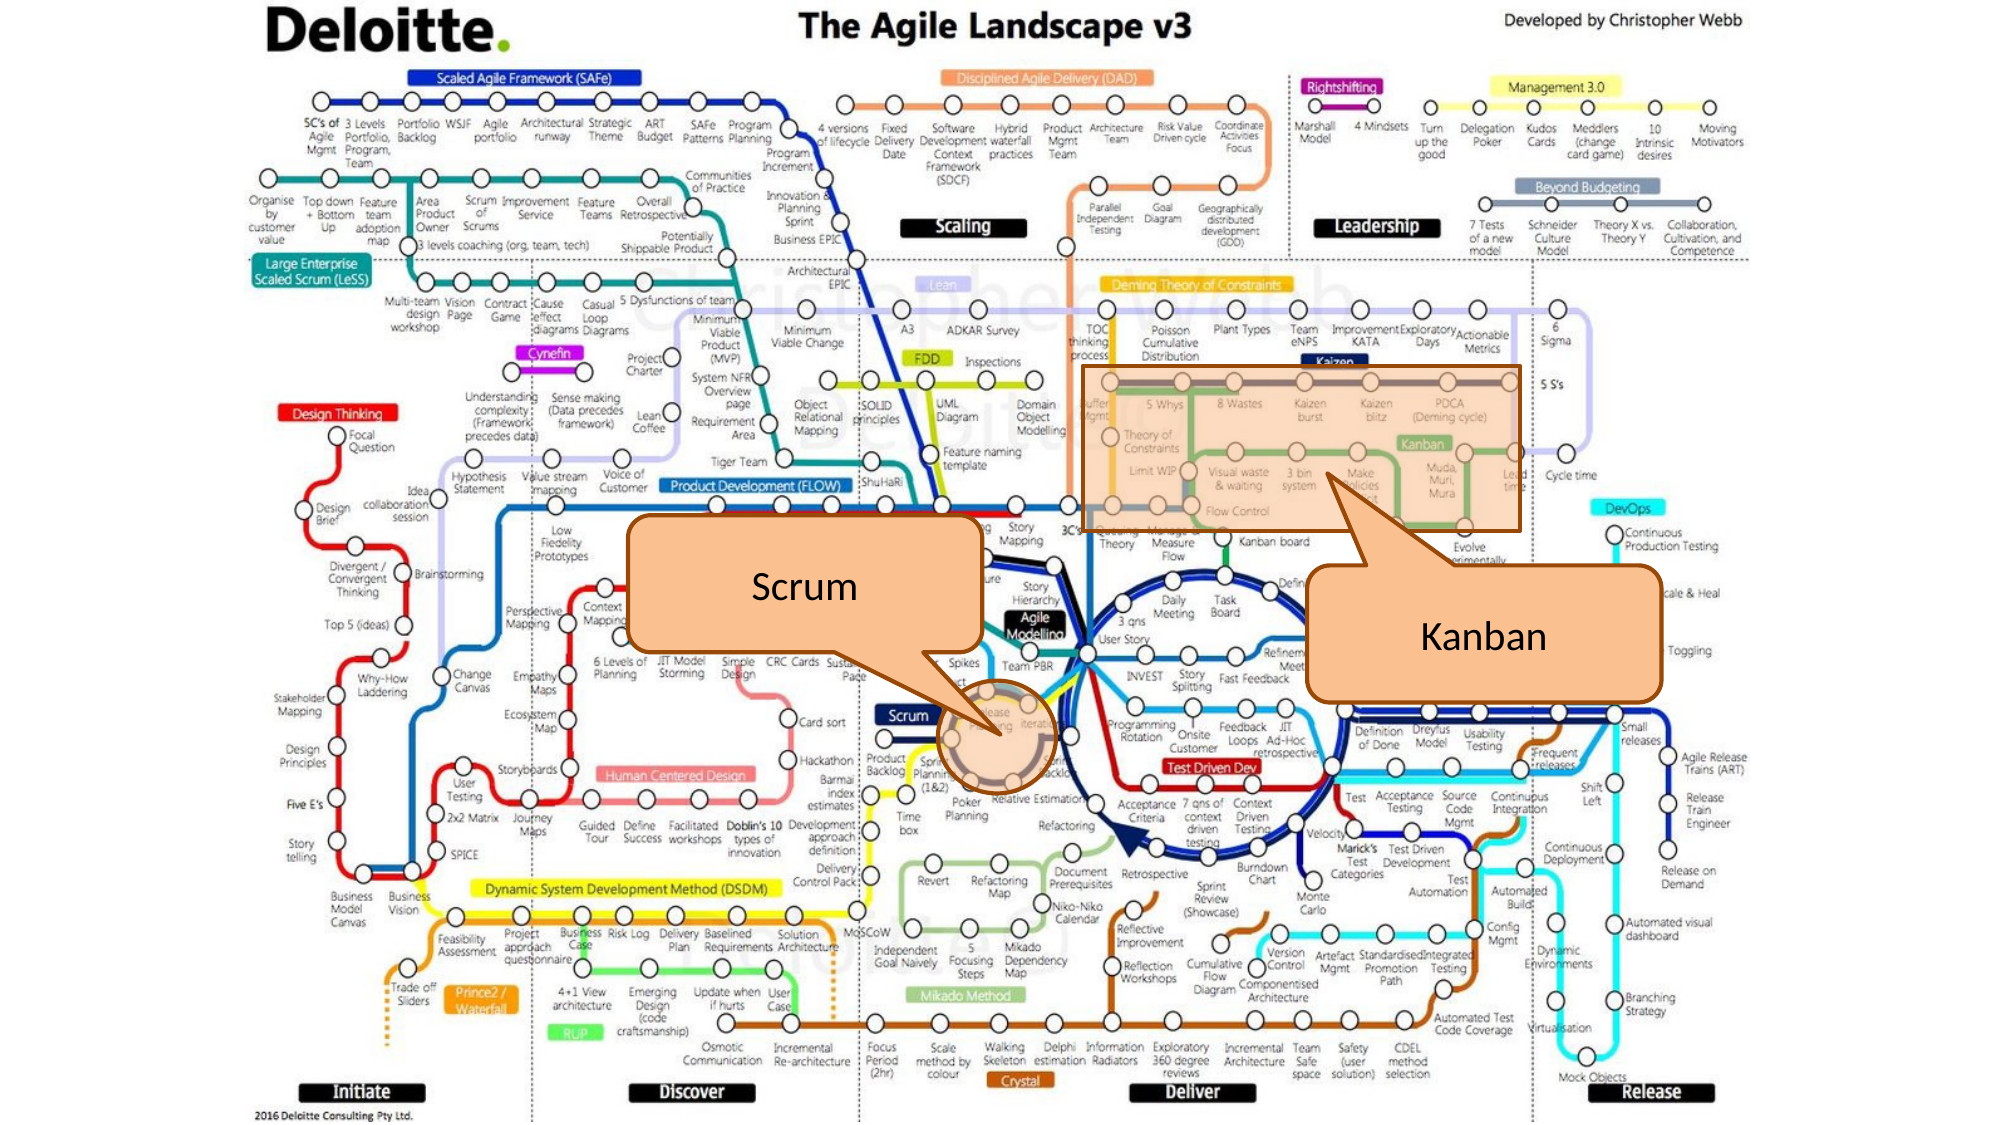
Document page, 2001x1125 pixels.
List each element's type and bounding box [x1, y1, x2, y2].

list [243, 0, 1751, 1123]
